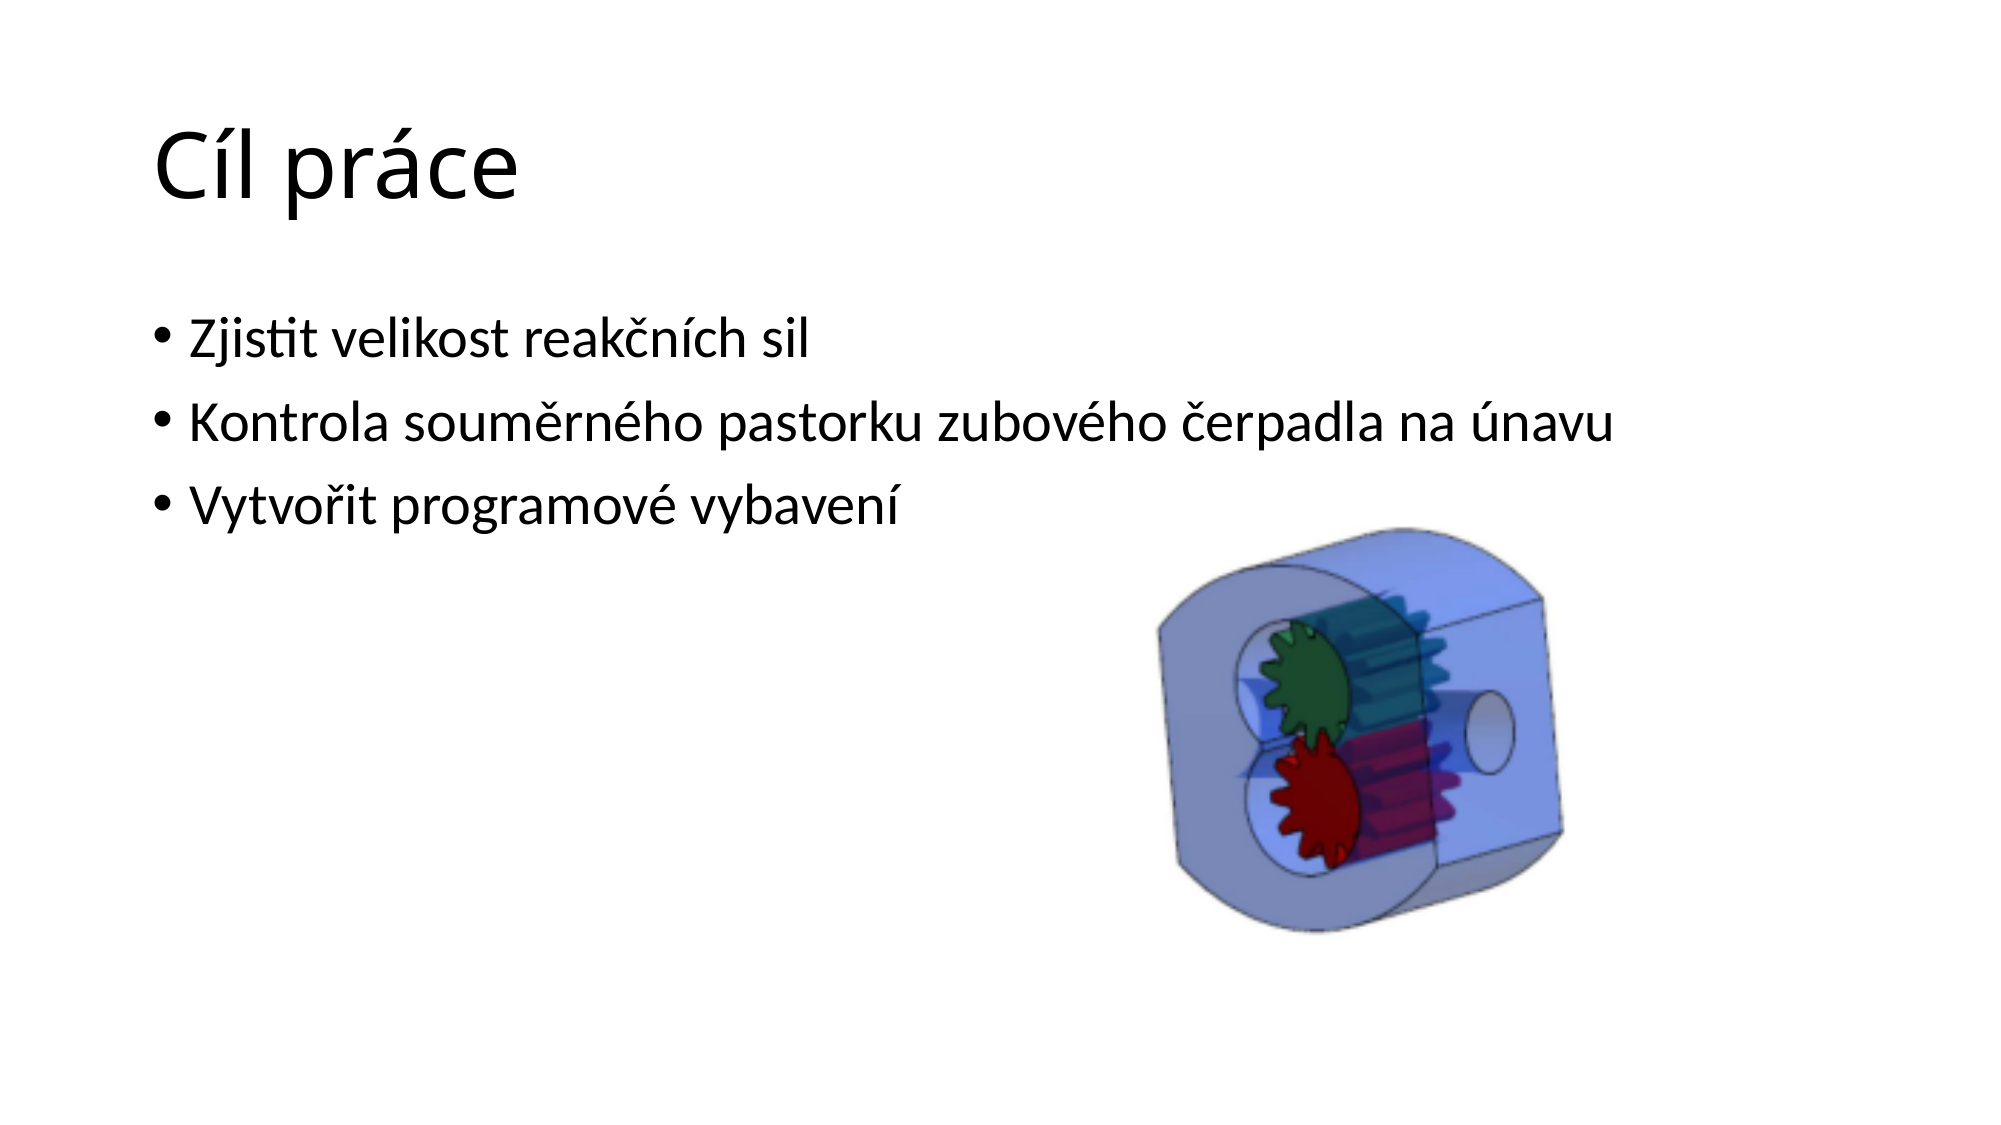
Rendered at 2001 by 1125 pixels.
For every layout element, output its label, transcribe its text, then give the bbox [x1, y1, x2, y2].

title Cíl práce [137, 59, 1863, 278]
picture [1110, 463, 1619, 961]
list Zjistit velikost reakčních sil Kontrola souměrného pastorku zubového čerpadla na únavu Vytvořit programové vybavení [137, 299, 1863, 1014]
